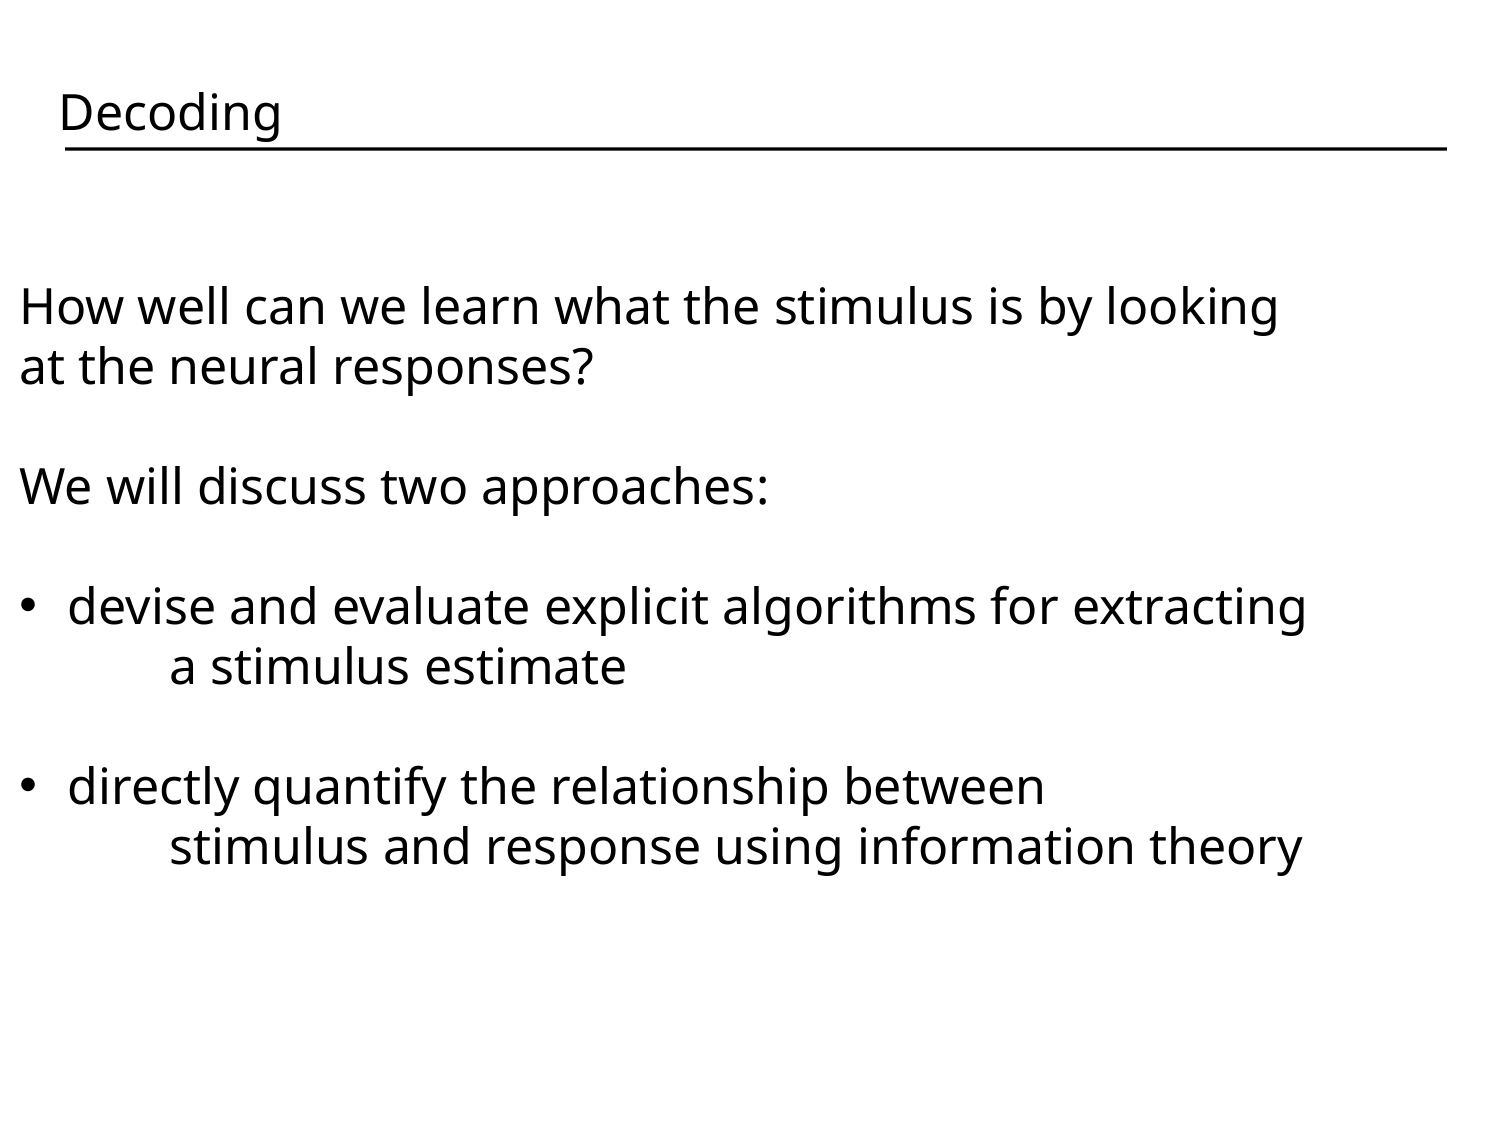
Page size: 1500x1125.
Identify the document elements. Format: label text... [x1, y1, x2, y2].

text_box Decoding [44, 72, 299, 148]
text_box How well can we learn what the stimulus is by looking at the neural responses? We will discuss two approaches: devise and evaluate explicit algorithms for extracting a stimulus estimate directly quantify the relationship between stimulus and response using information theory [4, 267, 1345, 882]
